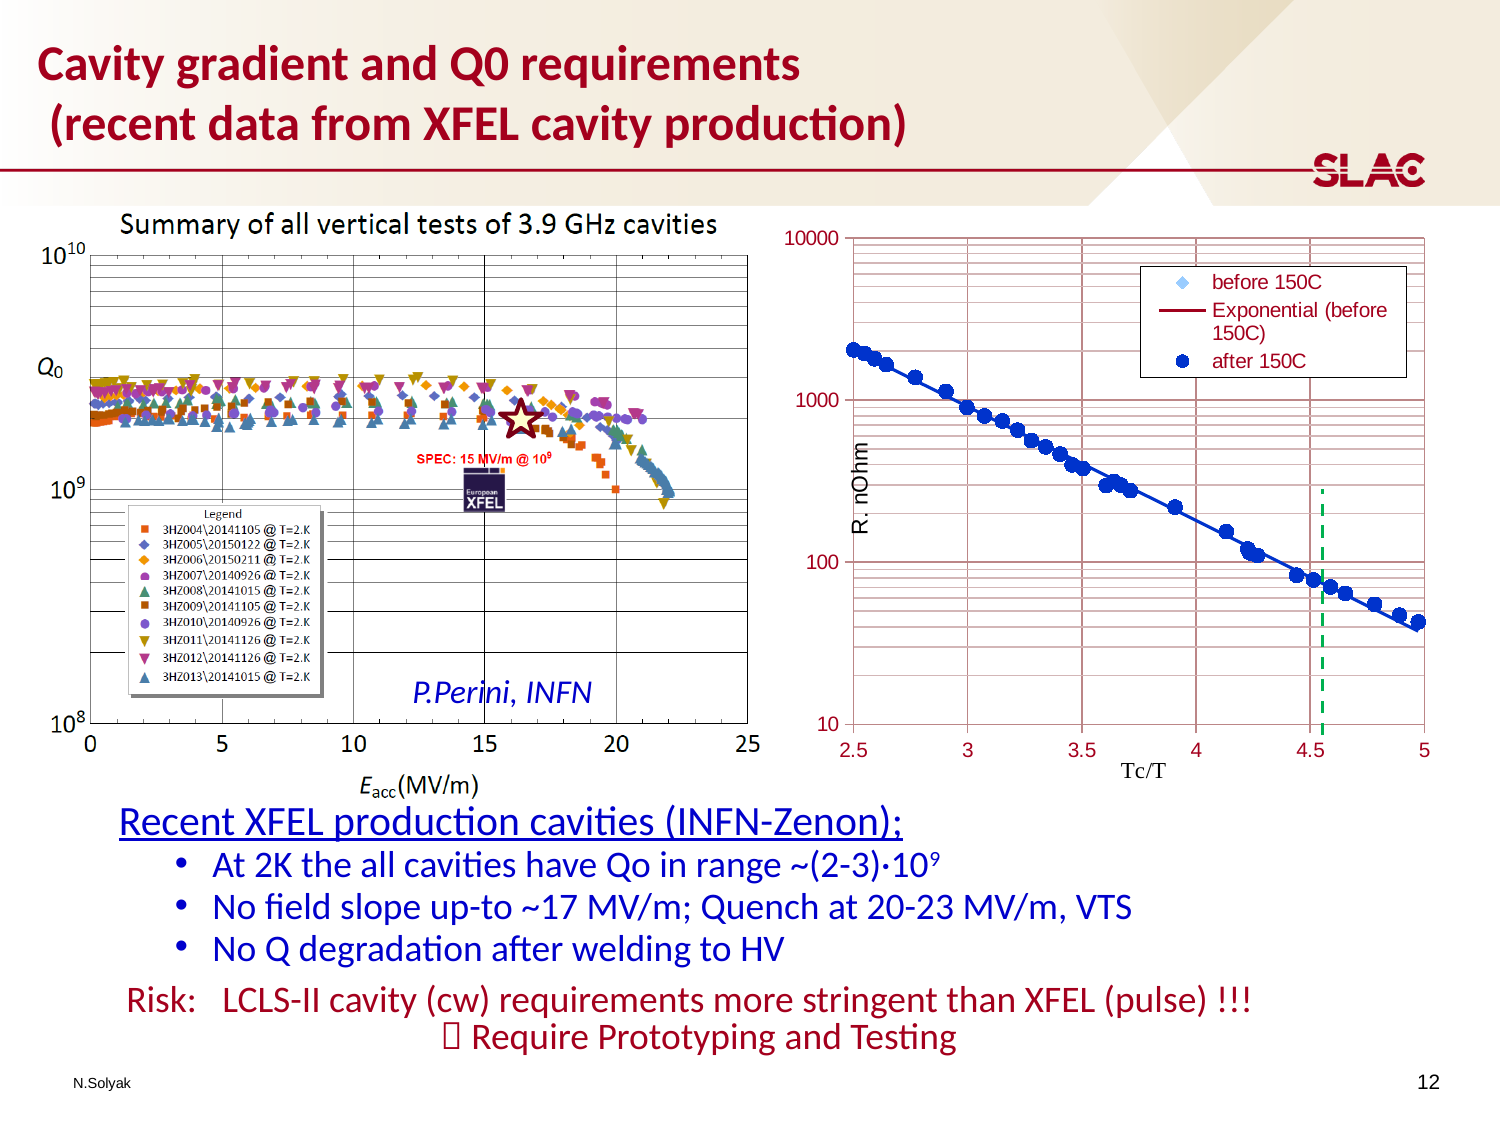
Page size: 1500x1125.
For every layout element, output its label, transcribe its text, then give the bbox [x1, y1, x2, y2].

text_box Recent XFEL production cavities (INFN-Zenon); At 2K the all cavities have Qo in range ~(2-3)·109 No field slope up-to ~17 MV/m; Quench at 20-23 MV/m, VTS No Q degradation after welding to HV [103, 786, 1292, 976]
picture [30, 212, 763, 801]
picture [0, 0, 1500, 206]
text_box Risk: LCLS-II cavity (cw) requirements more stringent than XFEL (pulse) !!!  Require Prototyping and Testing [111, 974, 1287, 1065]
slide_number 12 [1405, 1036, 1458, 1125]
chart [774, 221, 1438, 792]
footer N.Solyak [73, 1073, 750, 1125]
title Cavity gradient and Q0 requirements (recent data from XFEL cavity production) [37, 37, 1421, 150]
